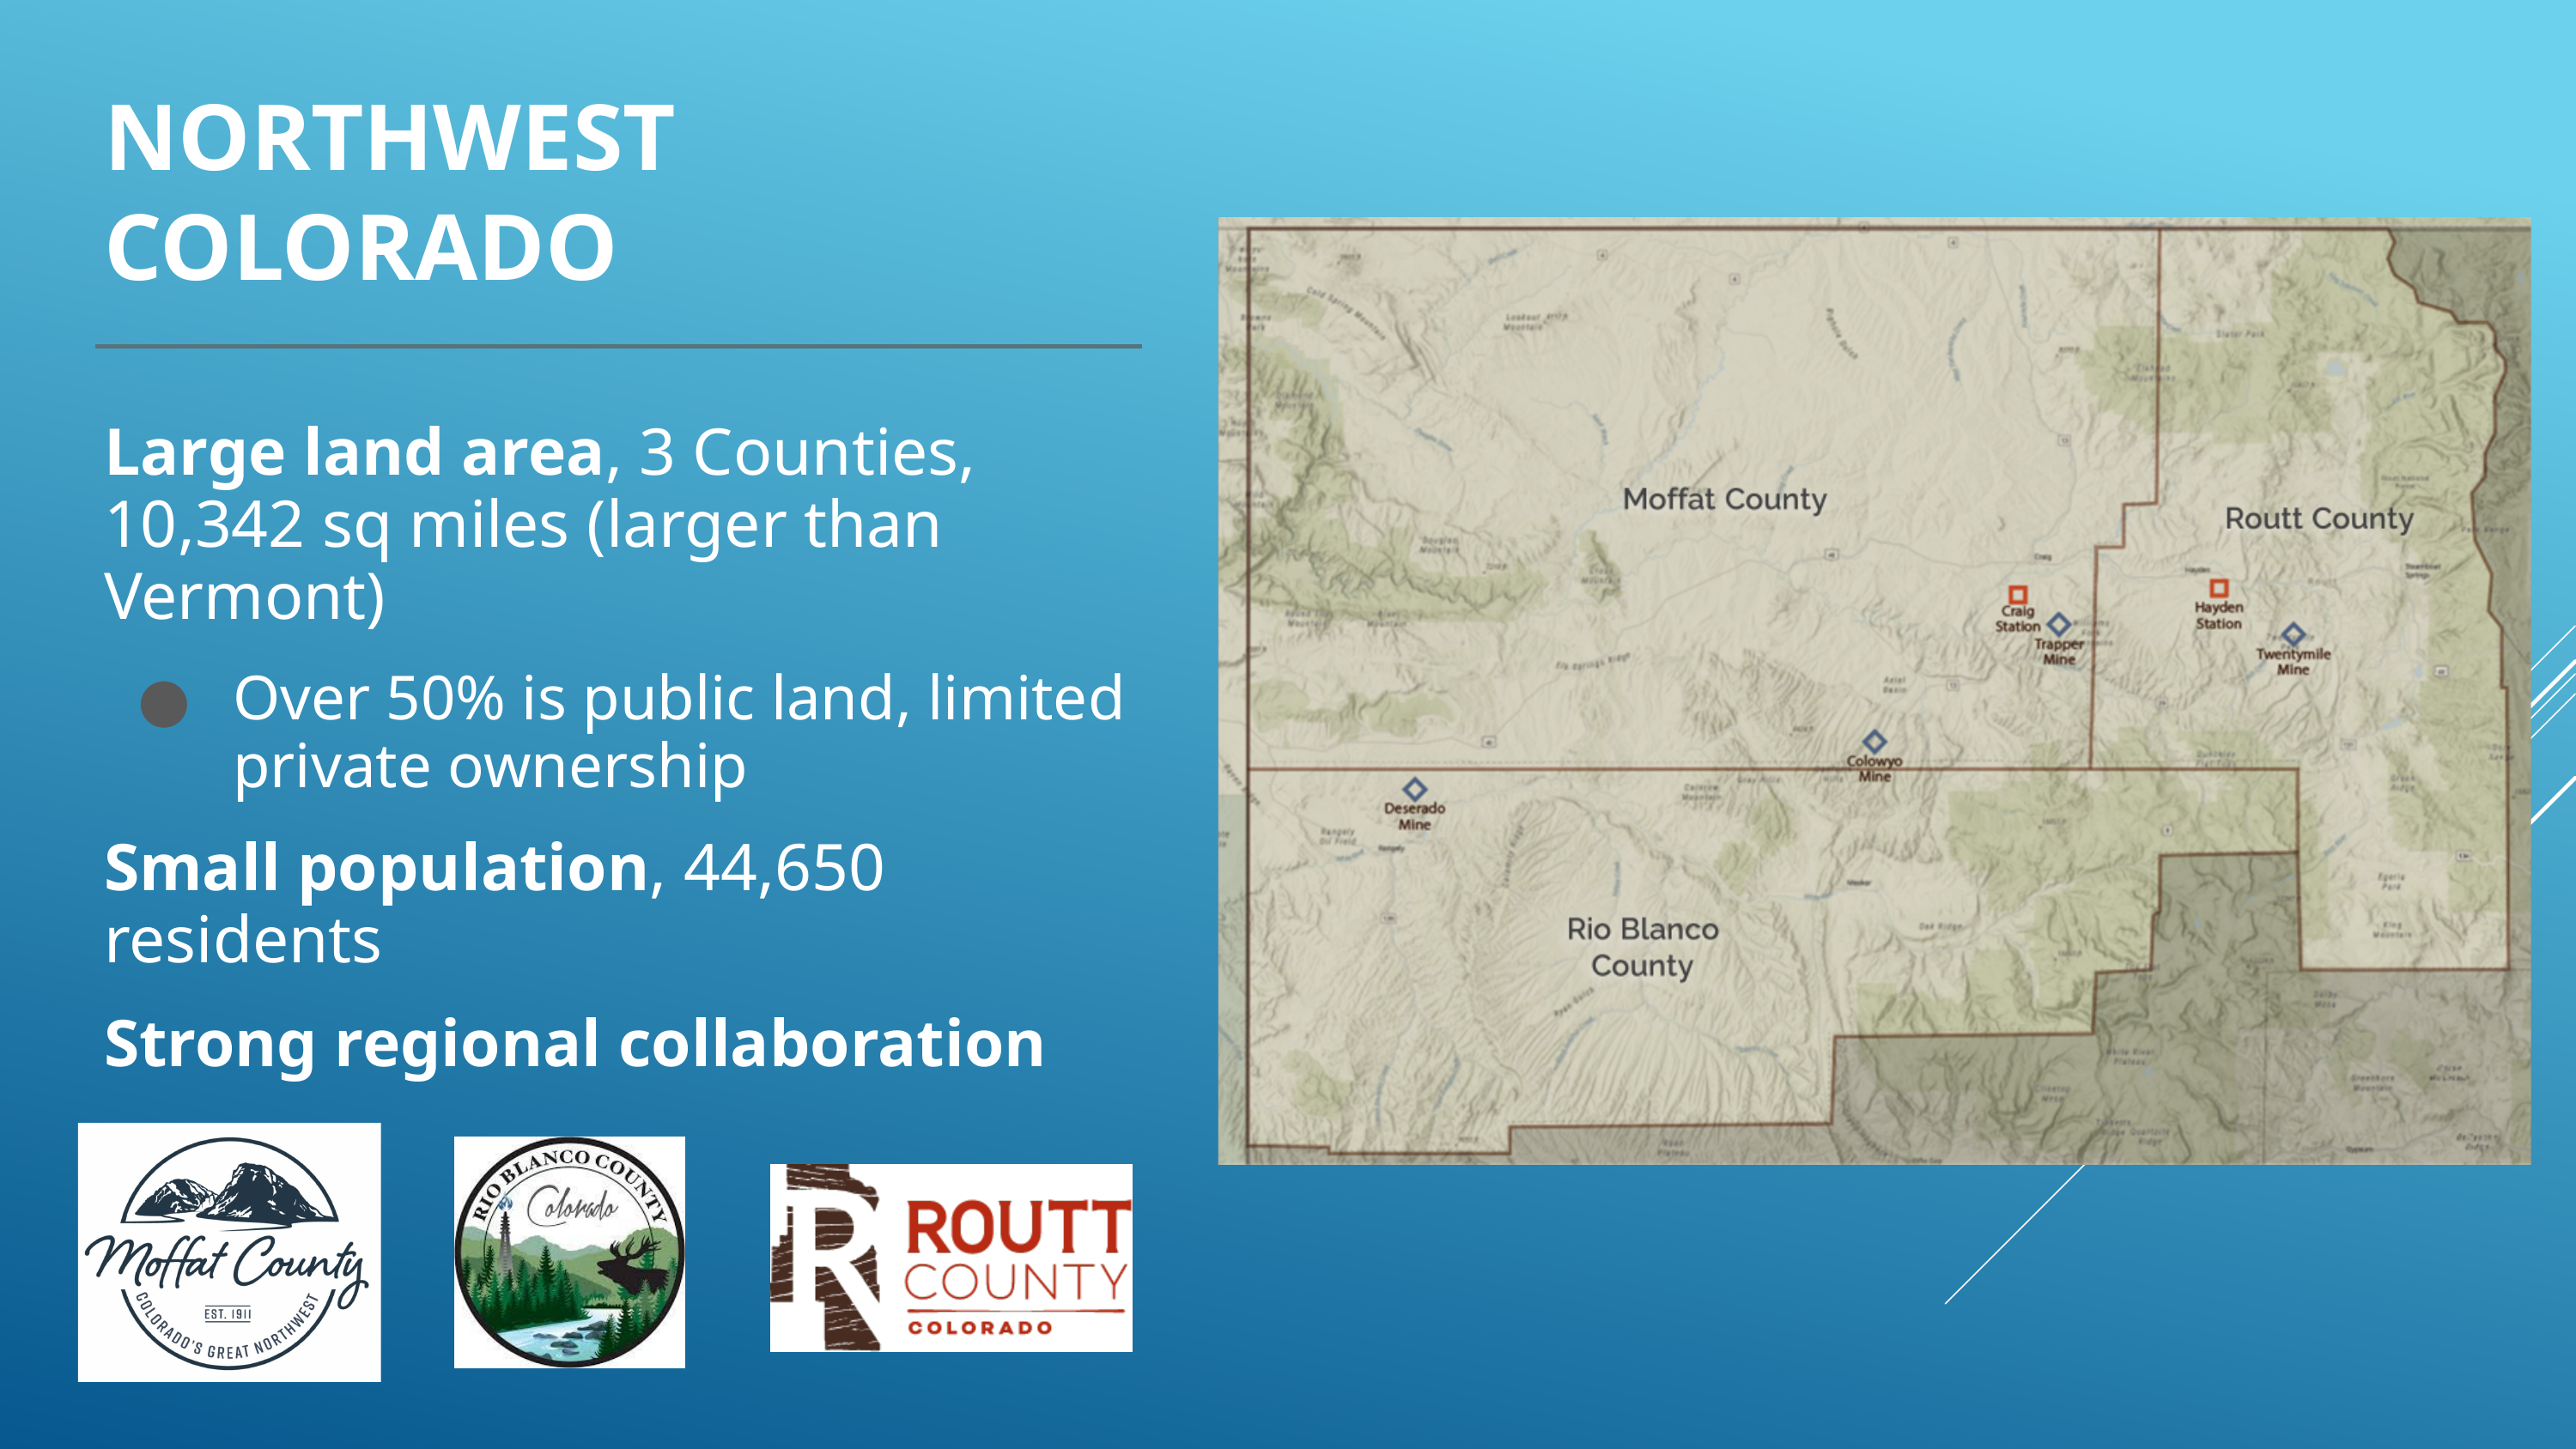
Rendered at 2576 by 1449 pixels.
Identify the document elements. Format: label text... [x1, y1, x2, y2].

text_box Large land area, 3 Counties, 10,342 sq miles (larger than Vermont) Over 50% is public land, limited private ownership Small population, 44,650 residents Strong regional collaboration [77, 392, 1183, 1043]
picture [769, 1163, 1133, 1353]
picture [453, 1137, 685, 1368]
picture [1218, 217, 2531, 1165]
picture [77, 1123, 381, 1382]
title Northwest Colorado [77, 53, 1183, 318]
